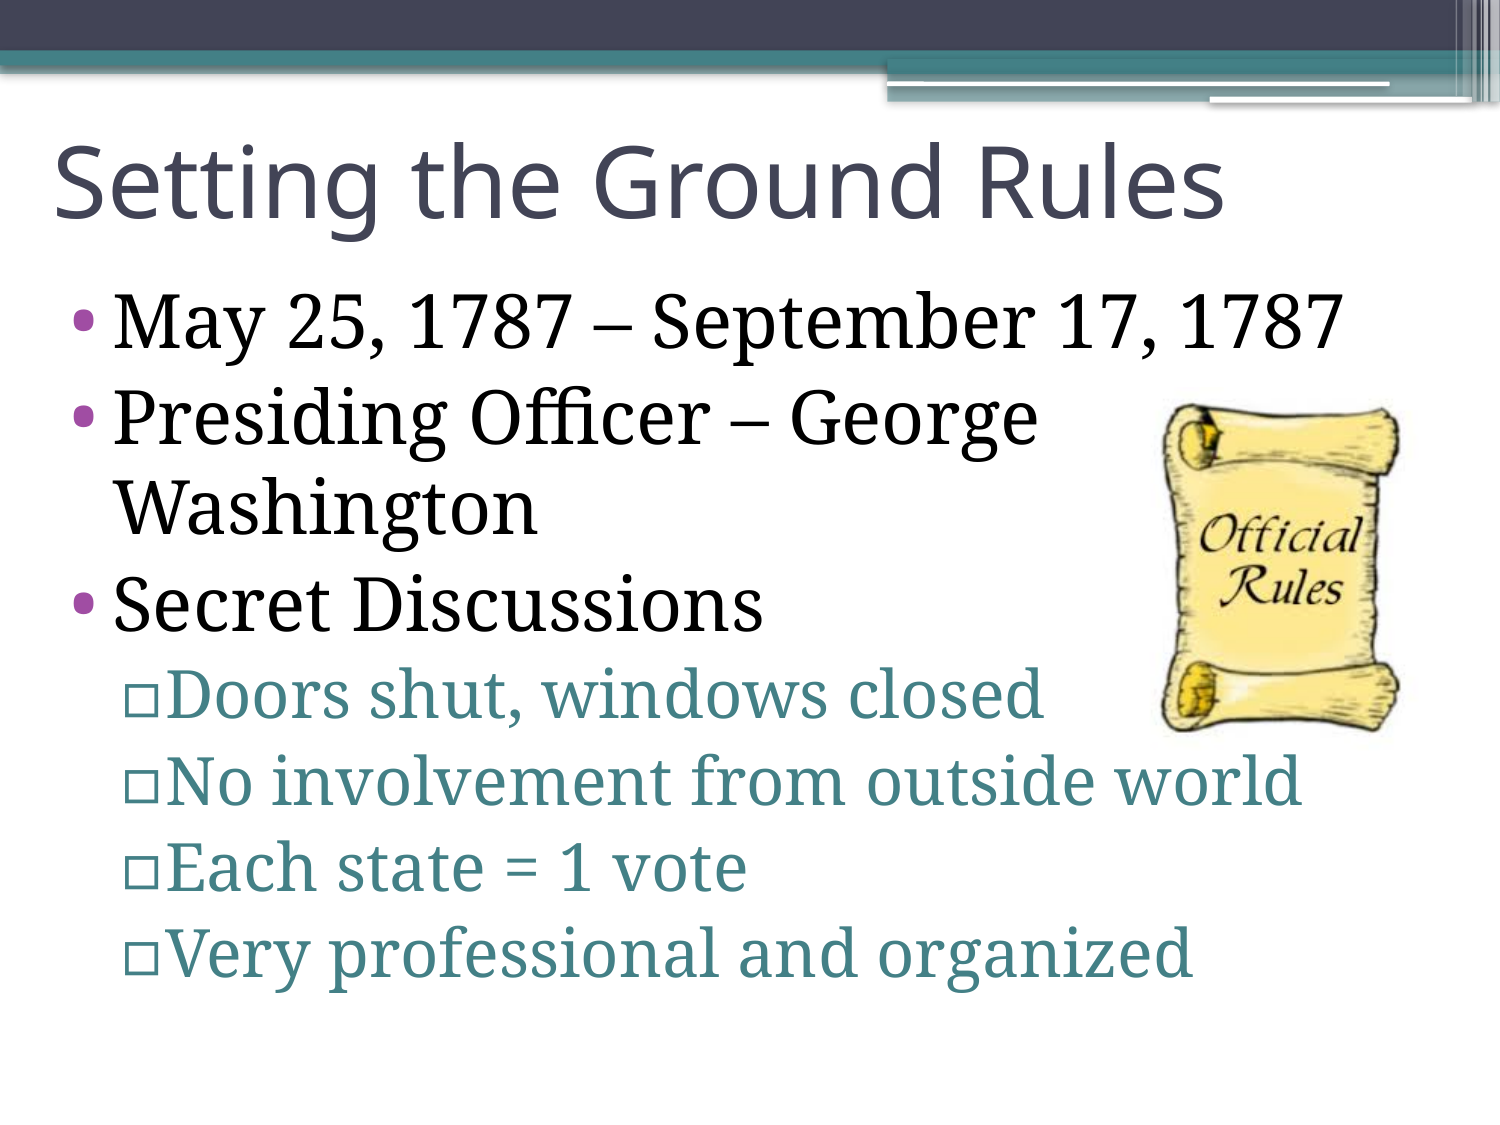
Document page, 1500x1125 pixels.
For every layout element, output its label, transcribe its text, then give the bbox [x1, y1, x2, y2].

list May 25, 1787 – September 17, 1787 Presiding Officer – George Washington Secret Discussions Doors shut, windows closed No involvement from outside world Each state = 1 vote Very professional and organized [37, 266, 1425, 1079]
title Setting the Ground Rules [37, 91, 1388, 266]
picture [1127, 387, 1440, 754]
